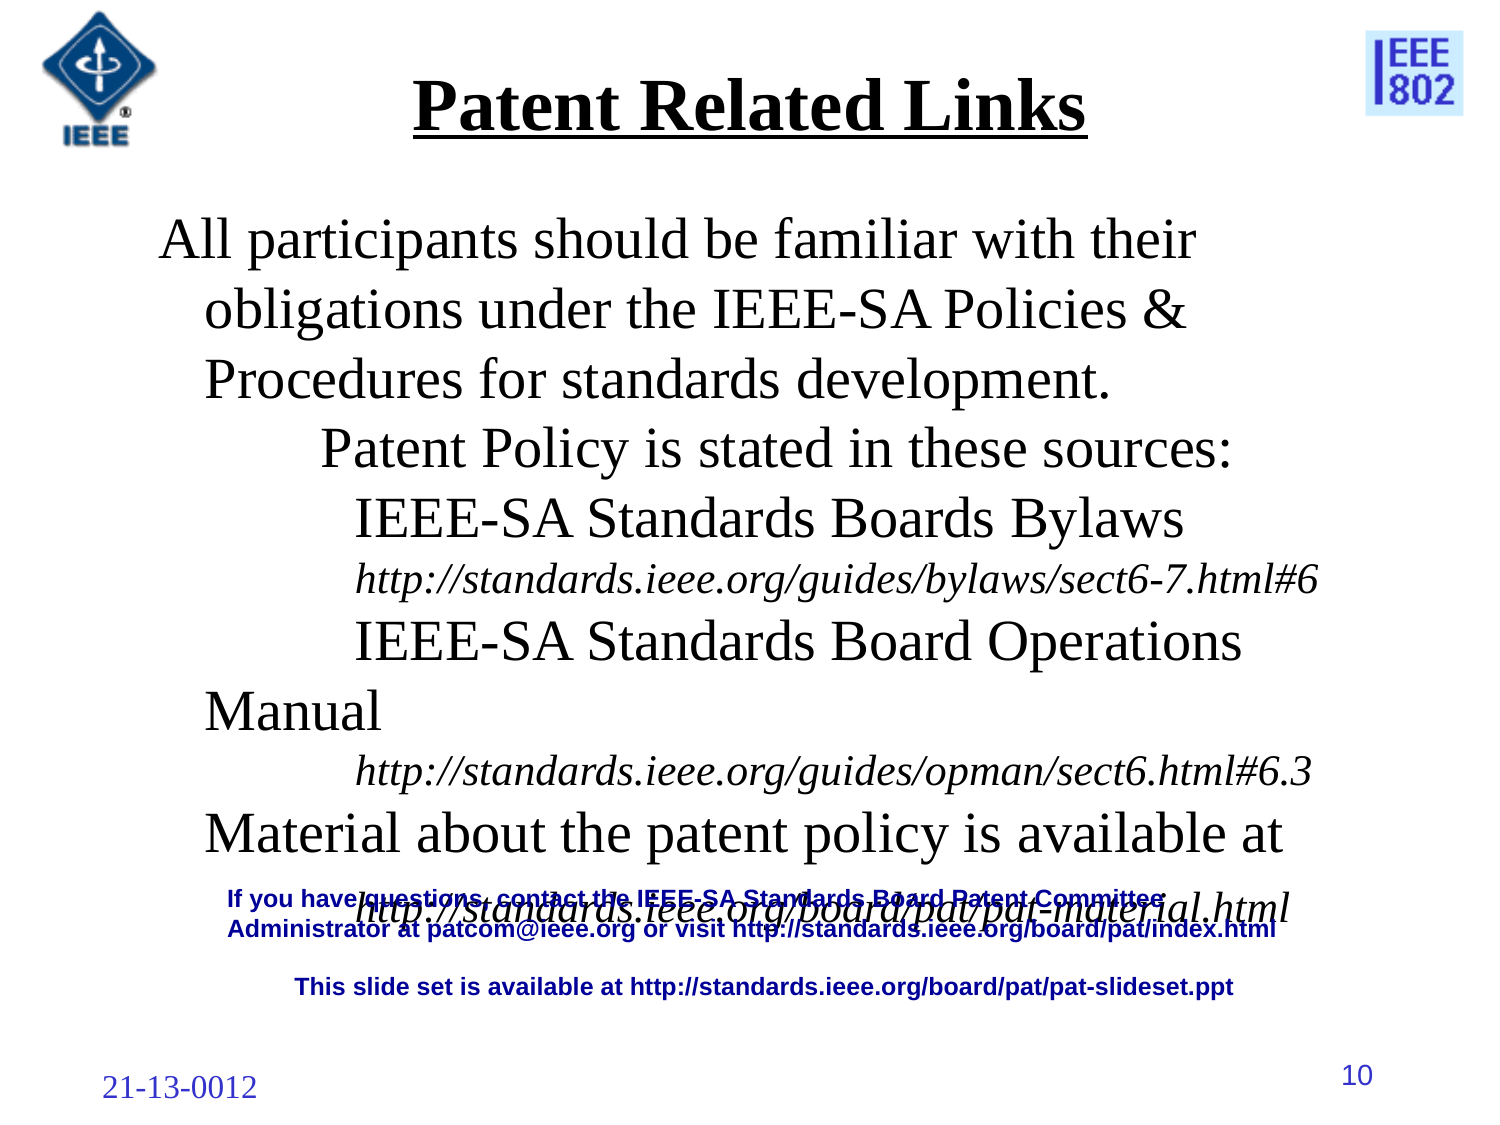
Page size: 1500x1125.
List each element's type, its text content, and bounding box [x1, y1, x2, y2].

text_box If you have questions, contact the IEEE-SA Standards Board Patent Committee Administrator at patcom@ieee.org or visit http://standards.ieee.org/board/pat/index.html This slide set is available at http://standards.ieee.org/board/pat/pat-slideset.ppt [212, 874, 1325, 1008]
picture [37, 9, 162, 150]
list All participants should be familiar with their obligations under the IEEE-SA Policies & Procedures for standards development. Patent Policy is stated in these sources: IEEE-SA Standards Boards Bylaws http://standards.ieee.org/guides/bylaws/sect6-7.html#6 IEEE-SA Standards Board Operations Manual http://standards.ieee.org/guides/opman/sect6.html#6.3 Material about the patent policy is available at http://standards.ieee.org/board/pat/pat-material.html [67, 191, 1431, 1043]
title Patent Related Links [76, 31, 1424, 170]
picture [1351, 12, 1475, 141]
